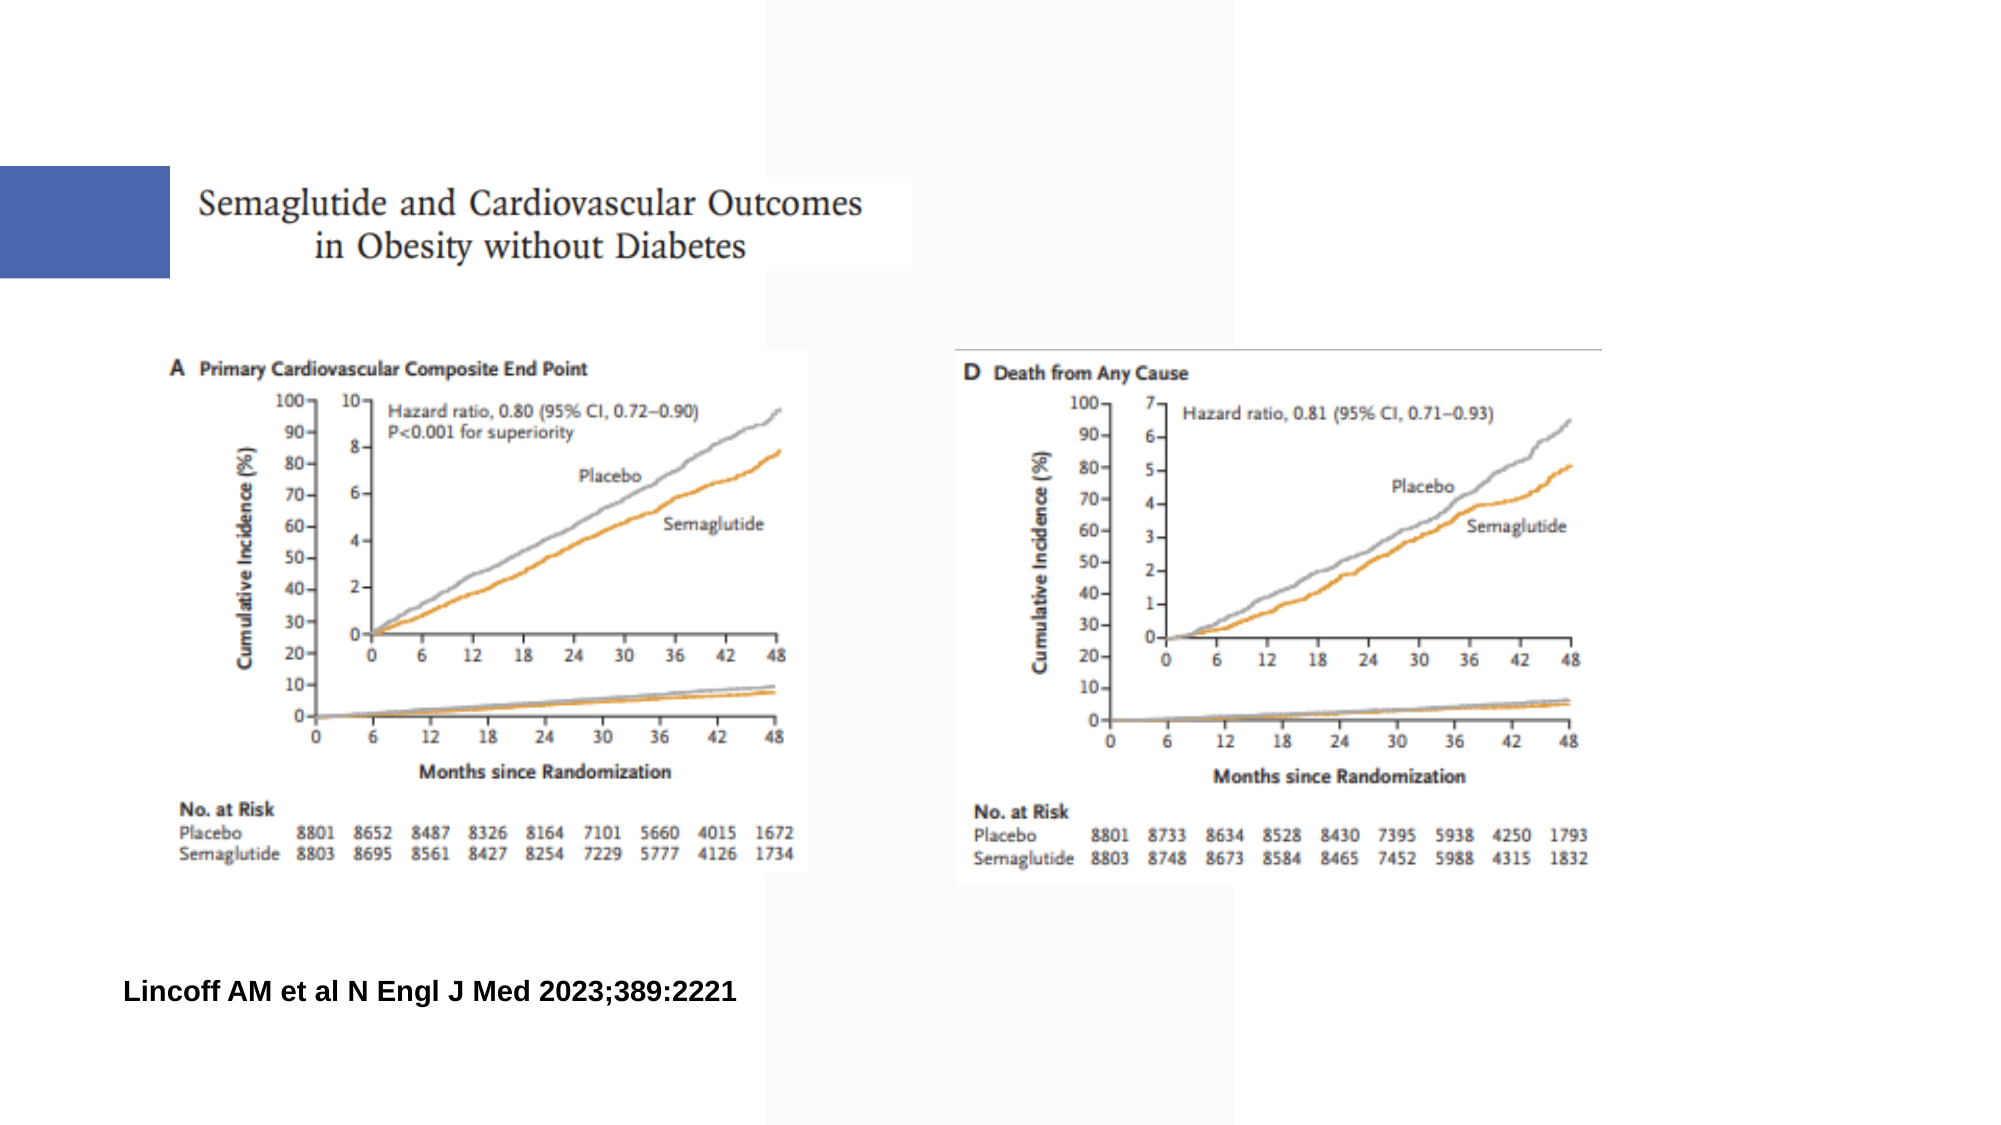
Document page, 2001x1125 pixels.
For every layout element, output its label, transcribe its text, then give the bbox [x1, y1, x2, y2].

text_box Lincoff AM et al N Engl J Med 2023;389:2221 [108, 964, 956, 1015]
picture [173, 177, 912, 271]
picture [162, 349, 809, 874]
picture [955, 349, 1603, 886]
